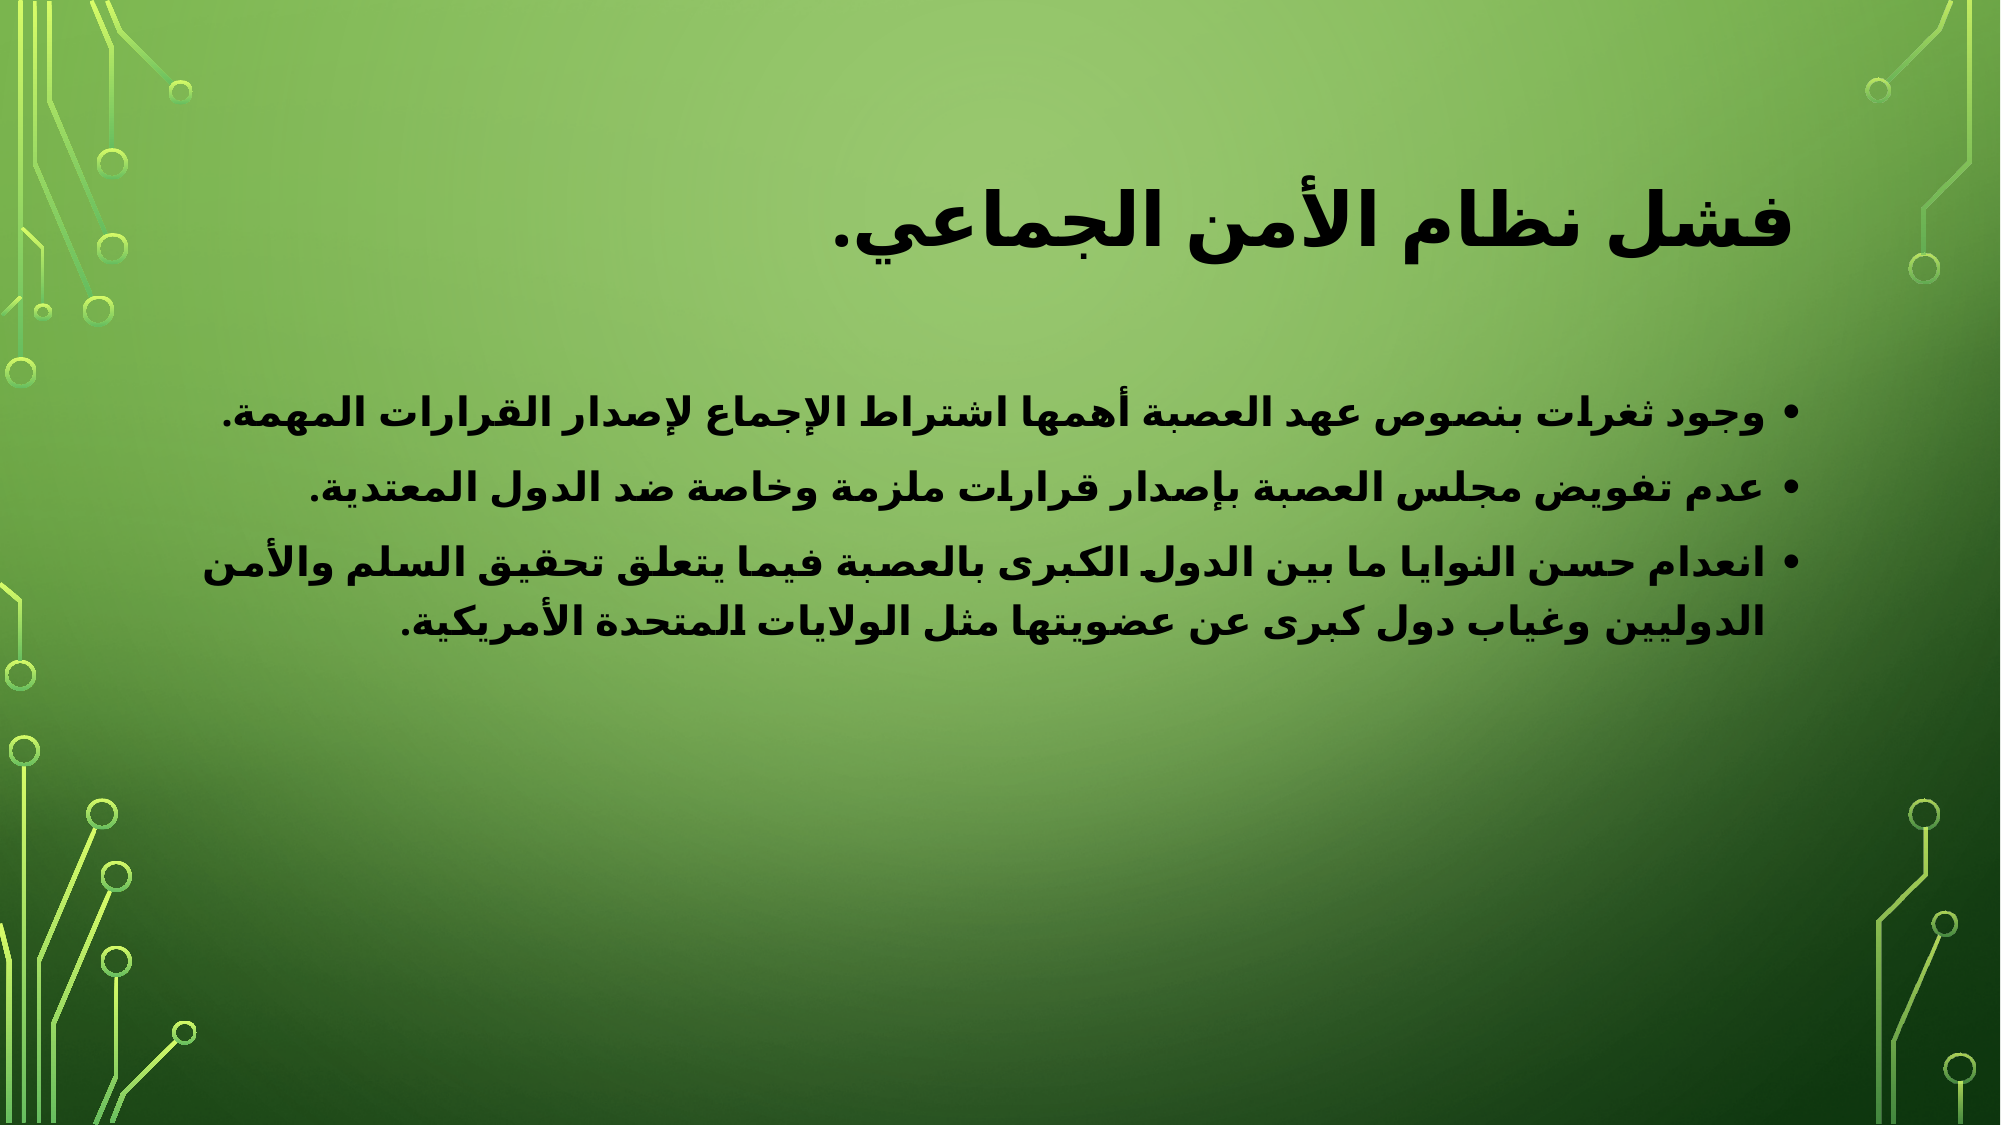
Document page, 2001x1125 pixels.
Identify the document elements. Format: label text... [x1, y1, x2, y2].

list وجود ثغرات بنصوص عهد العصبة أهمها اشتراط الإجماع لإصدار القرارات المهمة. عدم تفويض مجلس العصبة بإصدار قرارات ملزمة وخاصة ضد الدول المعتدية. انعدام حسن النوايا ما بين الدول الكبرى بالعصبة فيما يتعلق تحقيق السلم والأمن الدوليين وغياب دول كبرى عن عضويتها مثل الولايات المتحدة الأمريكية. [187, 369, 1813, 798]
title فشل نظام الأمن الجماعي. [187, 101, 1813, 344]
